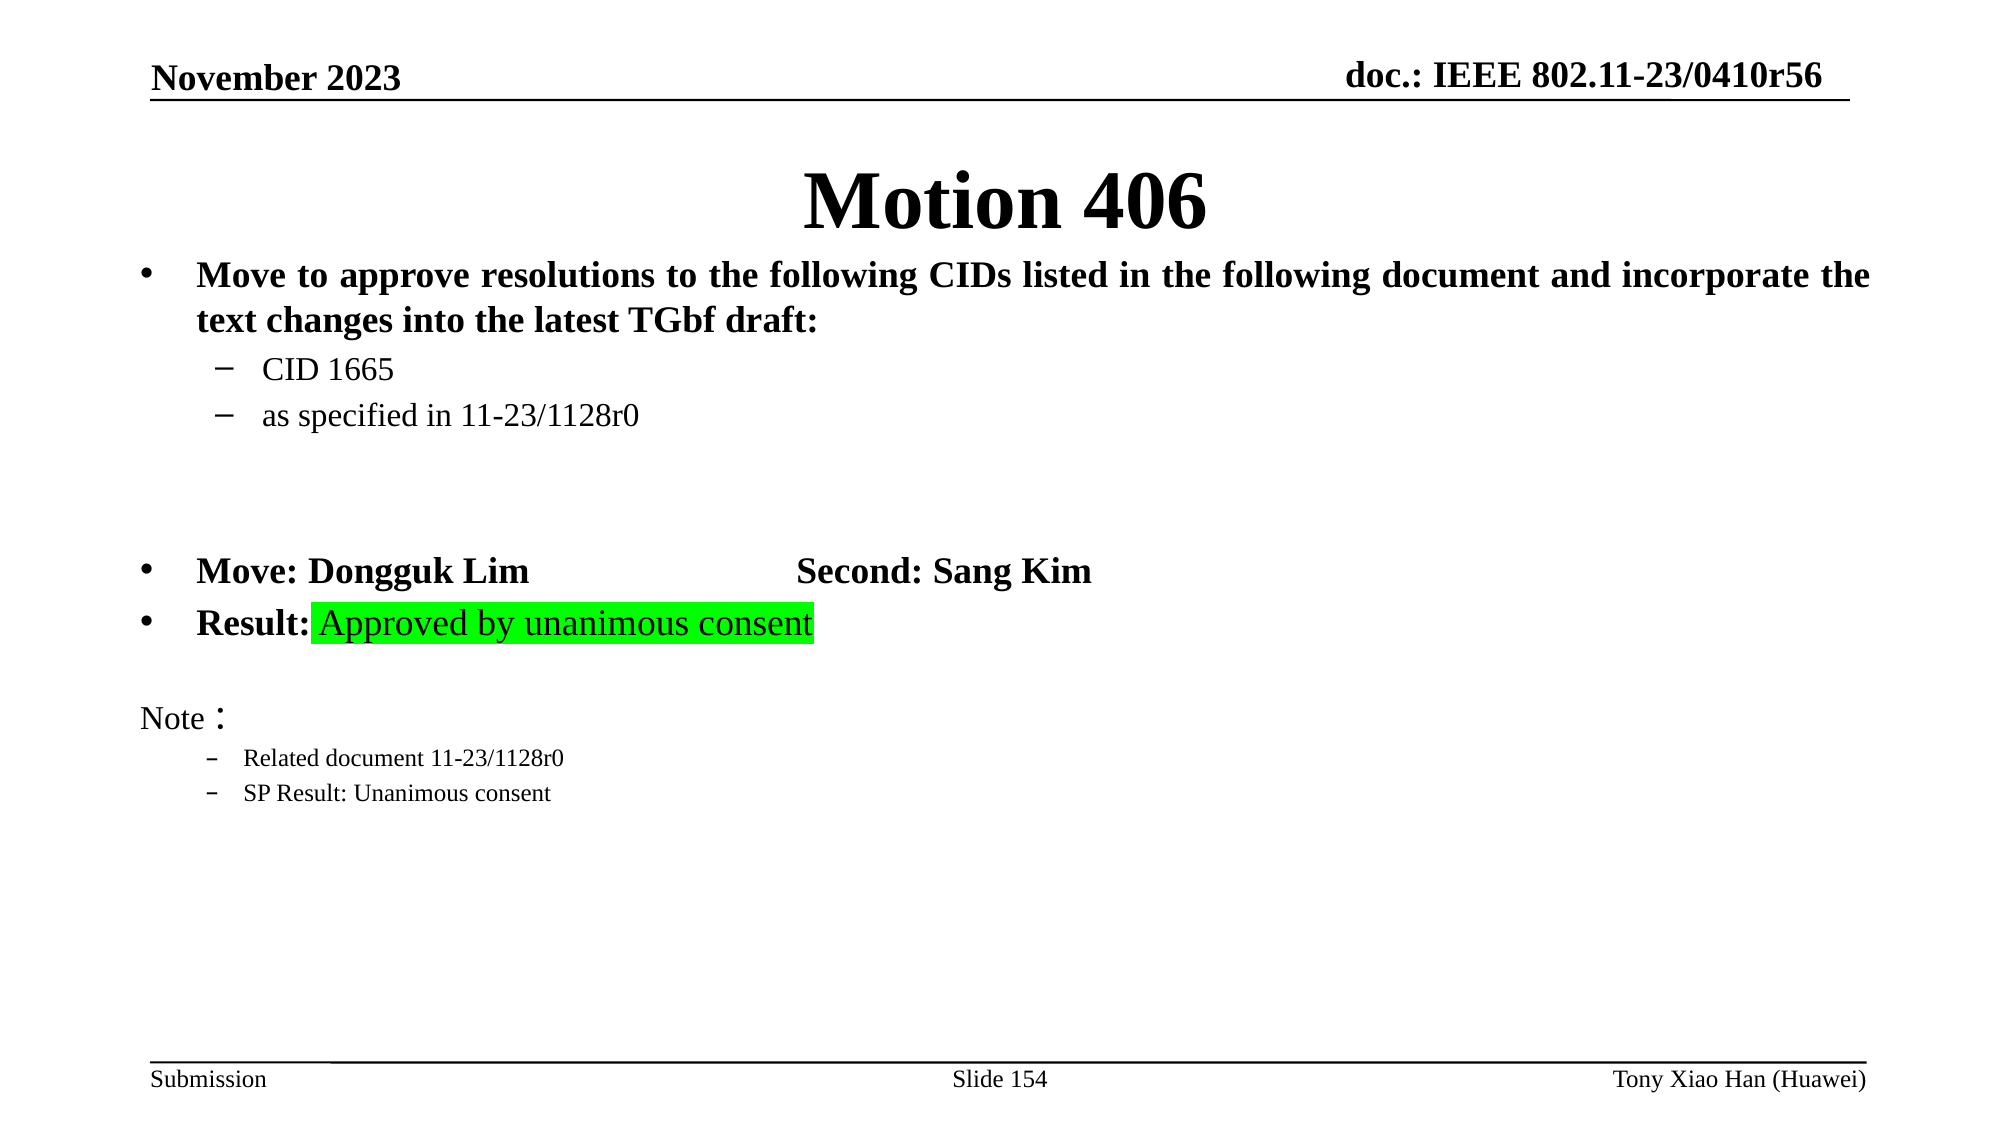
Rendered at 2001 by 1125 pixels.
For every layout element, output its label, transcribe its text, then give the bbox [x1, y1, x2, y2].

text_box Move to approve resolutions to the following CIDs listed in the following document and incorporate the text changes into the latest TGbf draft: CID 1665 as specified in 11-23/1128r0 Move: Dongguk Lim Second: Sang Kim Result: Approved by unanimous consent Note： Related document 11-23/1128r0 SP Result: Unanimous consent [125, 212, 1888, 900]
text_box Motion 406 [368, 137, 1644, 212]
